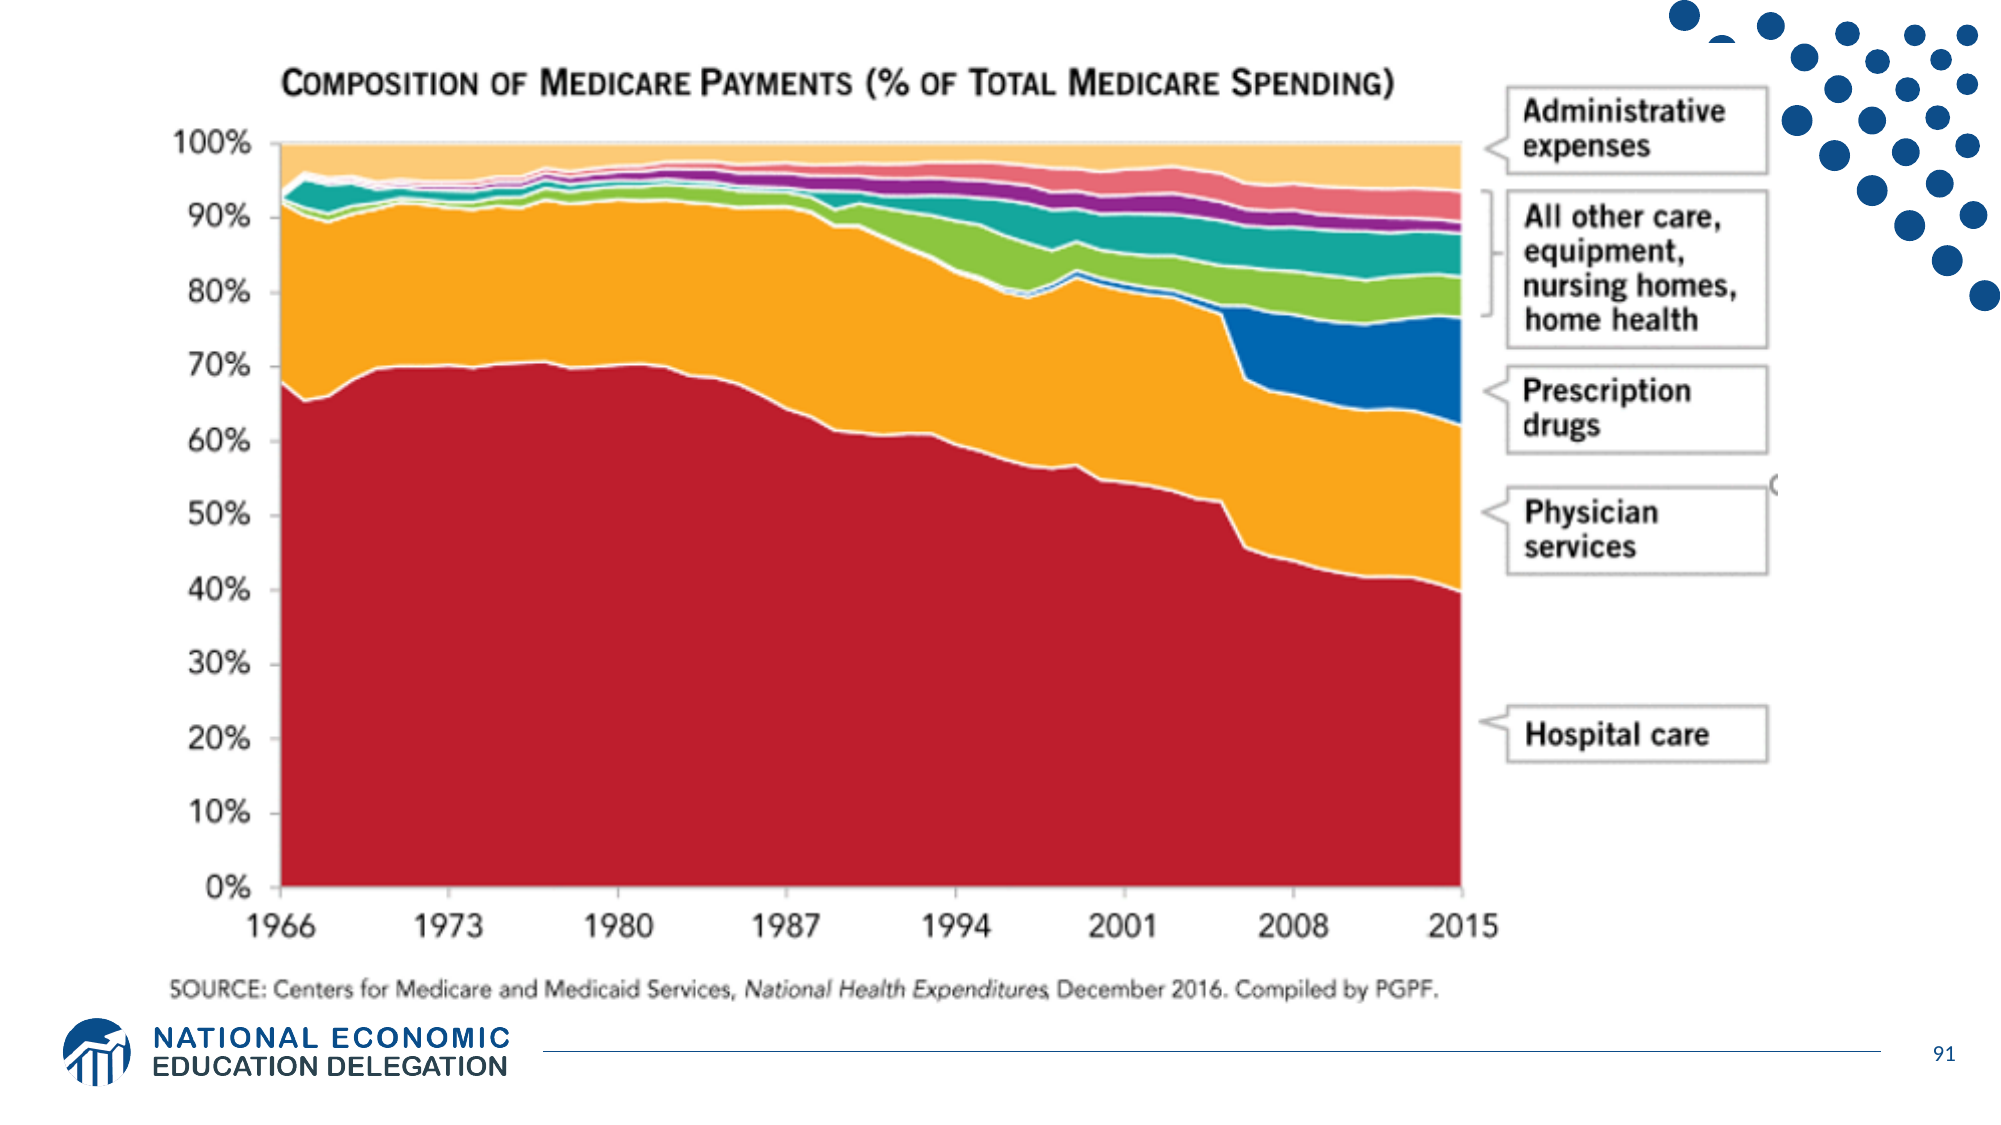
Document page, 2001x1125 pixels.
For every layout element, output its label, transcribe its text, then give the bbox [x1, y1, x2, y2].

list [160, 43, 1778, 1023]
slide_number 91 [1521, 1022, 1972, 1082]
picture [55, 1013, 520, 1091]
